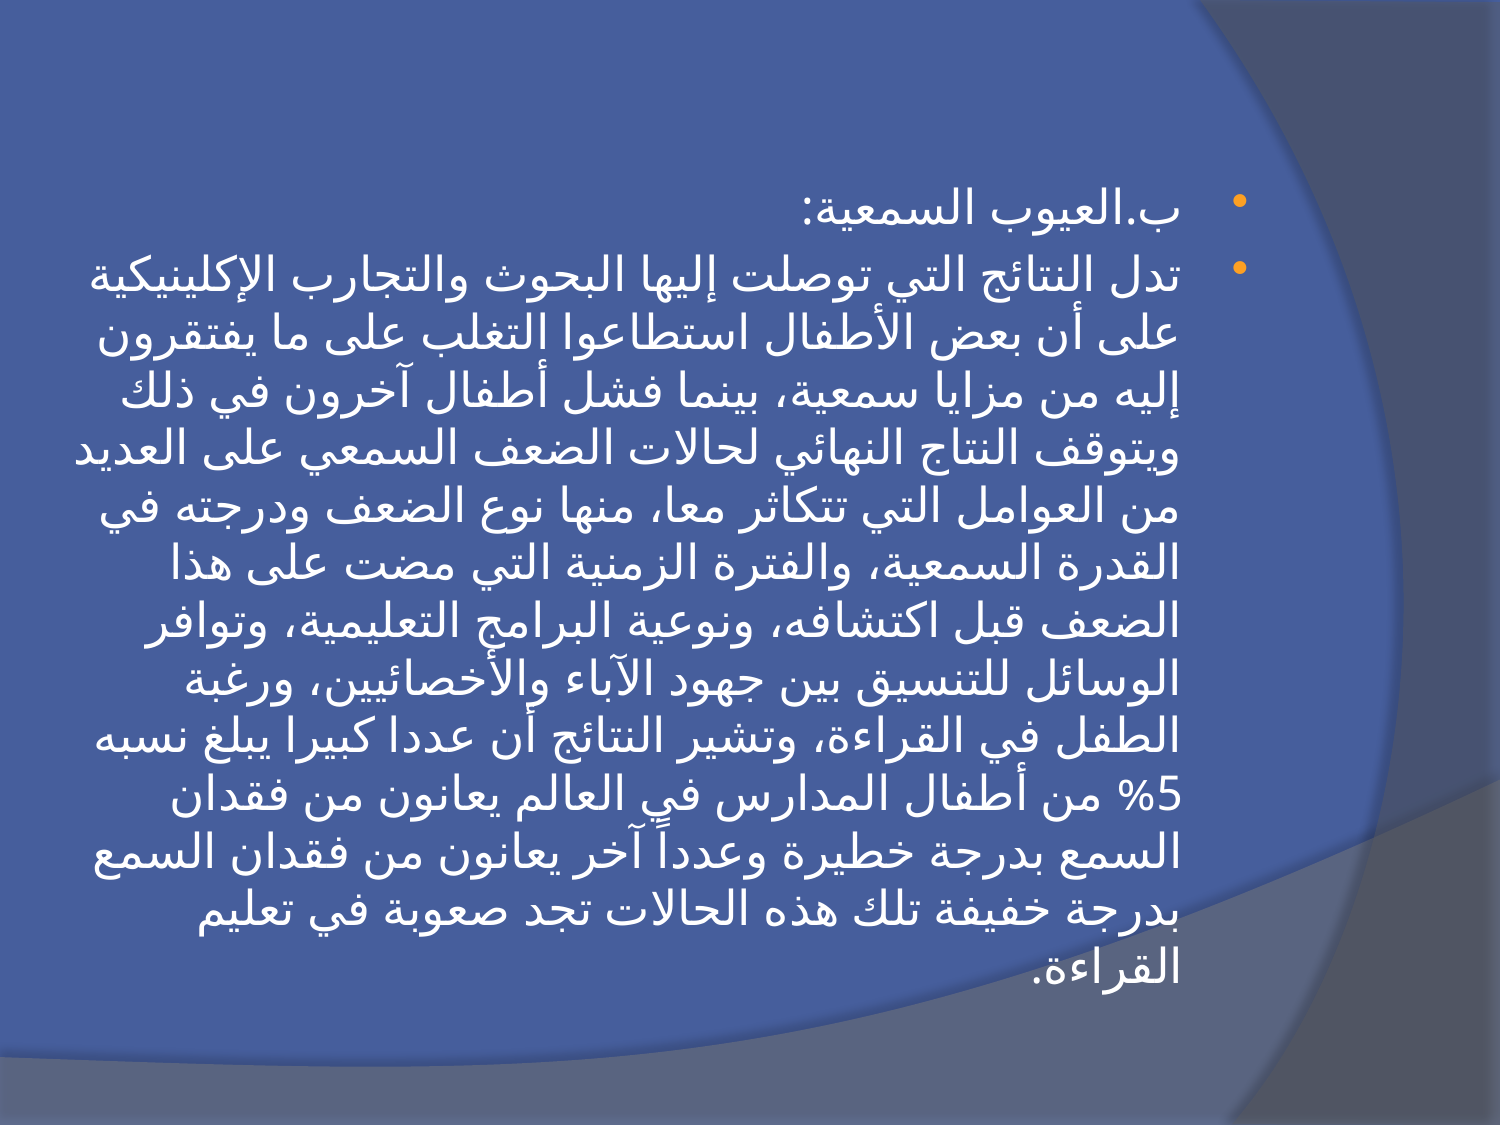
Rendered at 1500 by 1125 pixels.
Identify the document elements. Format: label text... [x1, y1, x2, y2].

list ب‌. العيوب السمعية: تدل النتائج التي توصلت إليها البحوث والتجارب الإكلينيكية على أن بعض الأطفال استطاعوا التغلب على ما يفتقرون إليه من مزايا سمعية، بينما فشل أطفال آخرون في ذلك ويتوقف النتاج النهائي لحالات الضعف السمعي على العديد من العوامل التي تتكاثر معا، منها نوع الضعف ودرجته في القدرة السمعية، والفترة الزمنية التي مضت على هذا الضعف قبل اكتشافه، ونوعية البرامج التعليمية، وتوافر الوسائل للتنسيق بين جهود الآباء والأخصائيين، ورغبة الطفل في القراءة، وتشير النتائج أن عددا كبيرا يبلغ نسبه 5% من أطفال المدارس في العالم يعانون من فقدان السمع بدرجة خطيرة وعدداً آخر يعانون من فقدان السمع بدرجة خفيفة تلك هذه الحالات تجد صعوبة في تعليم القراءة. [41, 101, 1267, 1010]
